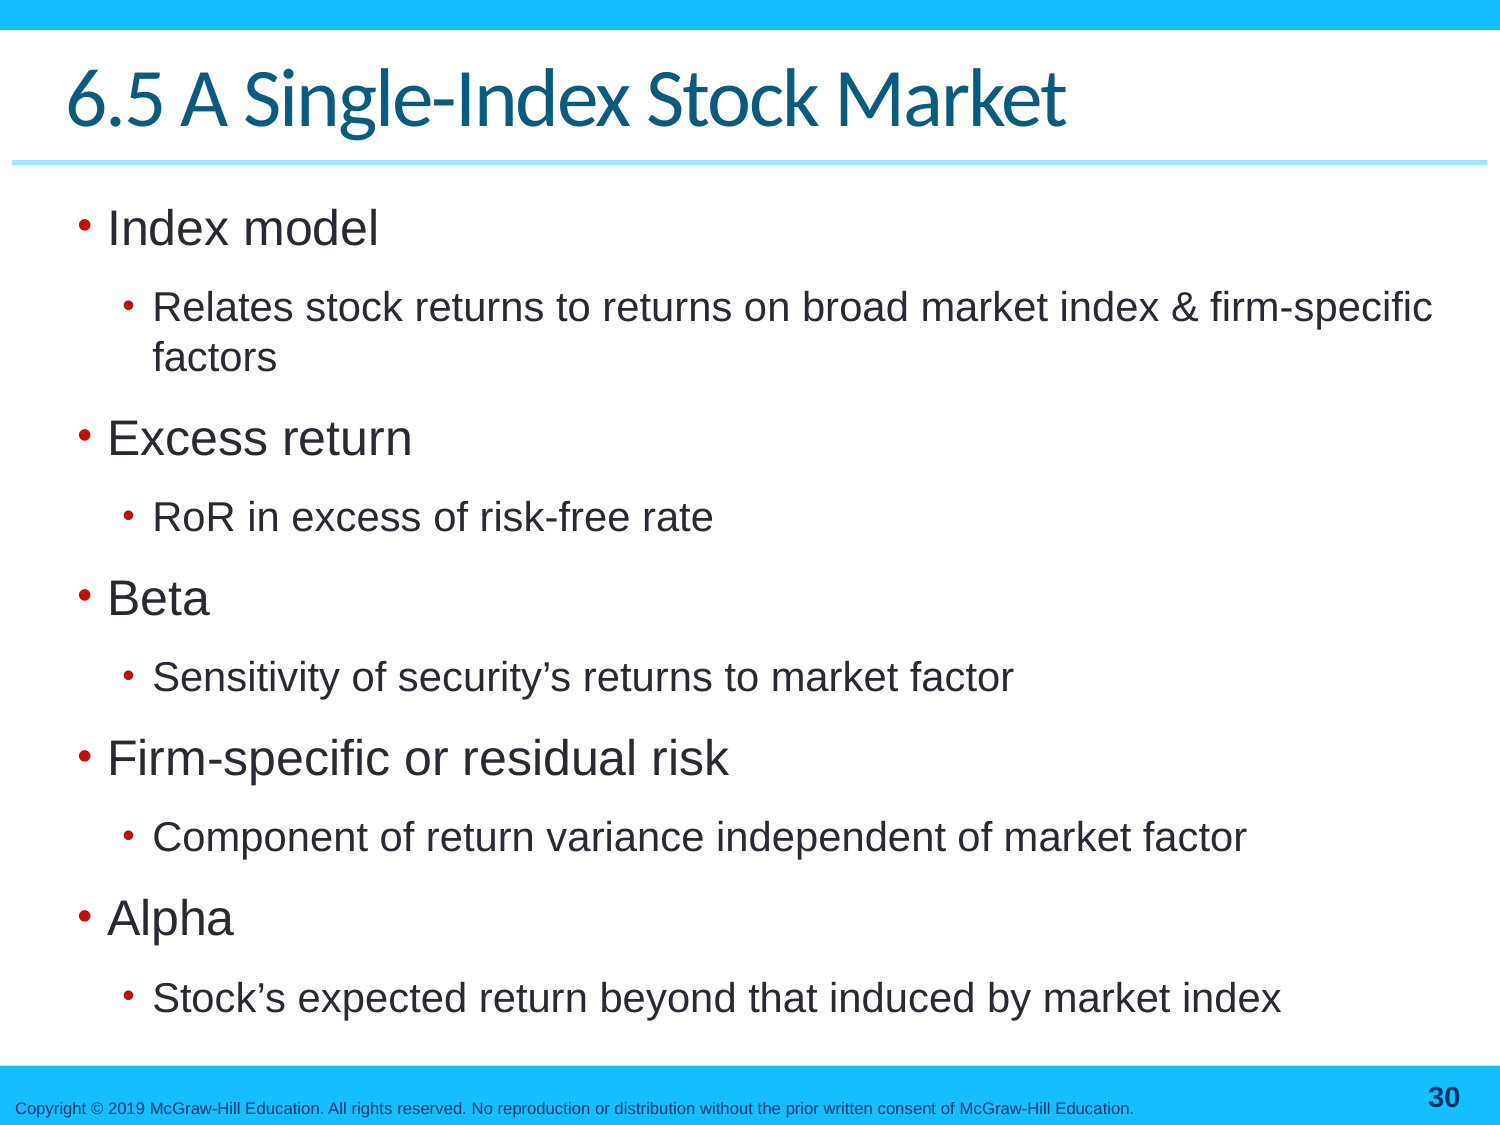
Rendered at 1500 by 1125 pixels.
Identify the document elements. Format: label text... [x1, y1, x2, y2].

list Index model Relates stock returns to returns on broad market index & firm-specific factors Excess return RoR in excess of risk-free rate Beta Sensitivity of security’s returns to market factor Firm-specific or residual risk Component of return variance independent of market factor Alpha Stock’s expected return beyond that induced by market index [62, 187, 1500, 1050]
title 6.5 A Single-Index Stock Market [50, 24, 1453, 163]
